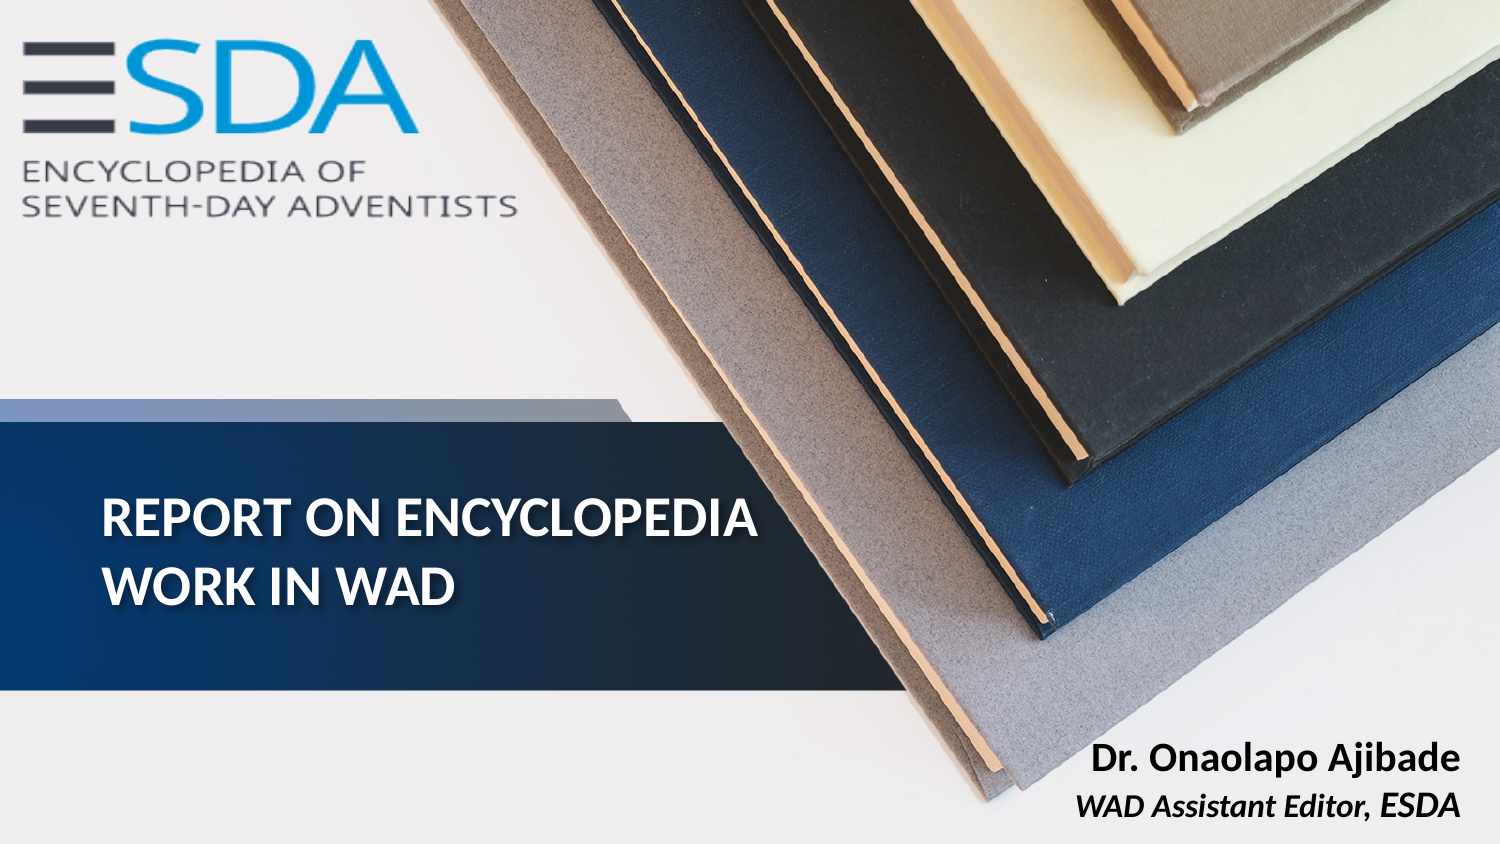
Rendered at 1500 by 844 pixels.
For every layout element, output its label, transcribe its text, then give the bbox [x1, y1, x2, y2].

title REPORT ON ENCYCLOPEDIA WORK IN WAD [86, 446, 775, 649]
picture [0, 0, 1500, 844]
text_box Dr. Onaolapo Ajibade WAD Assistant Editor, ESDA [624, 722, 1476, 844]
